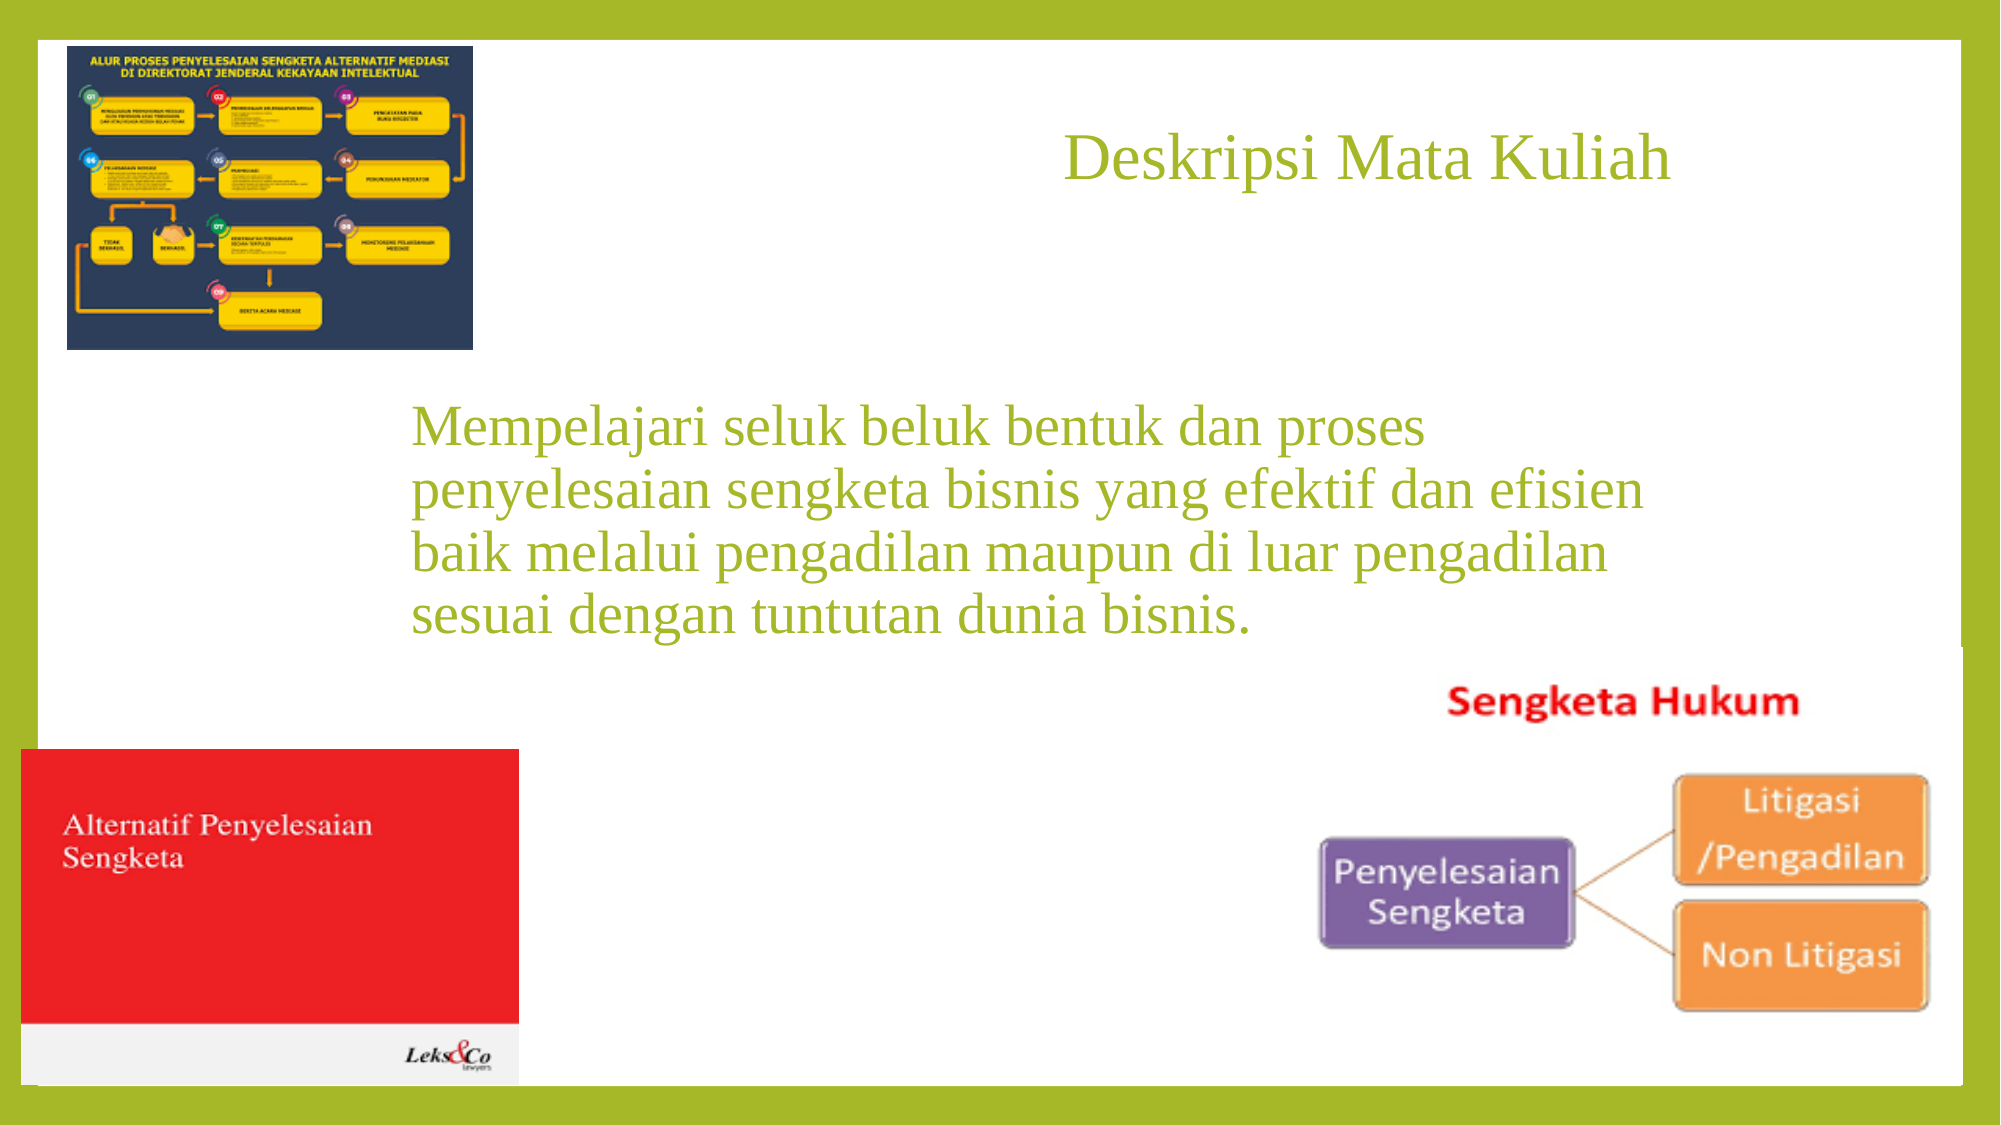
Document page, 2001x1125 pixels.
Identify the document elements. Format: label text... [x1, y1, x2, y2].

list Mempelajari seluk beluk bentuk dan proses penyelesaian sengketa bisnis yang efektif dan efisien baik melalui pengadilan maupun di luar pengadilan sesuai dengan tuntutan dunia bisnis. [390, 387, 1700, 1000]
title Deskripsi Mata Kuliah [474, 46, 1688, 269]
picture [1287, 646, 1963, 1085]
picture [21, 749, 519, 1085]
picture [67, 45, 473, 350]
